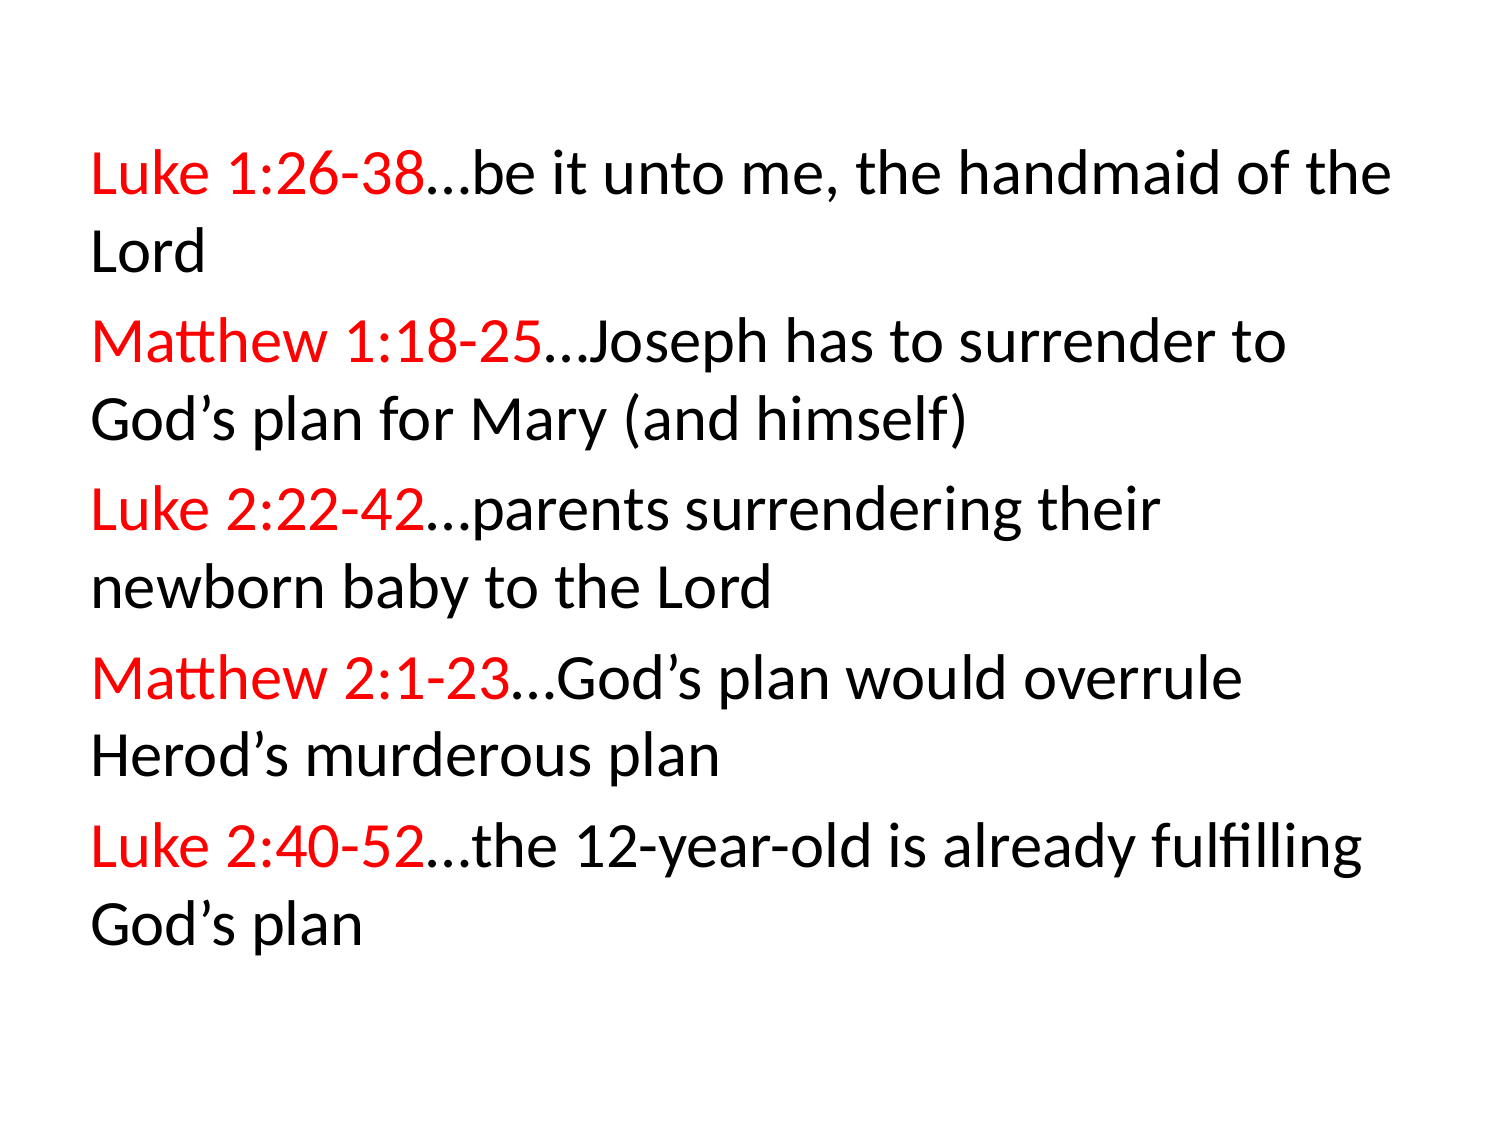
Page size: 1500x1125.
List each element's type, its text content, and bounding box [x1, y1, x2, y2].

list Luke 1:26-38…be it unto me, the handmaid of the Lord Matthew 1:18-25…Joseph has to surrender to God’s plan for Mary (and himself) Luke 2:22-42…parents surrendering their newborn baby to the Lord Matthew 2:1-23…God’s plan would overrule Herod’s murderous plan Luke 2:40-52…the 12-year-old is already fulfilling God’s plan [75, 122, 1425, 971]
